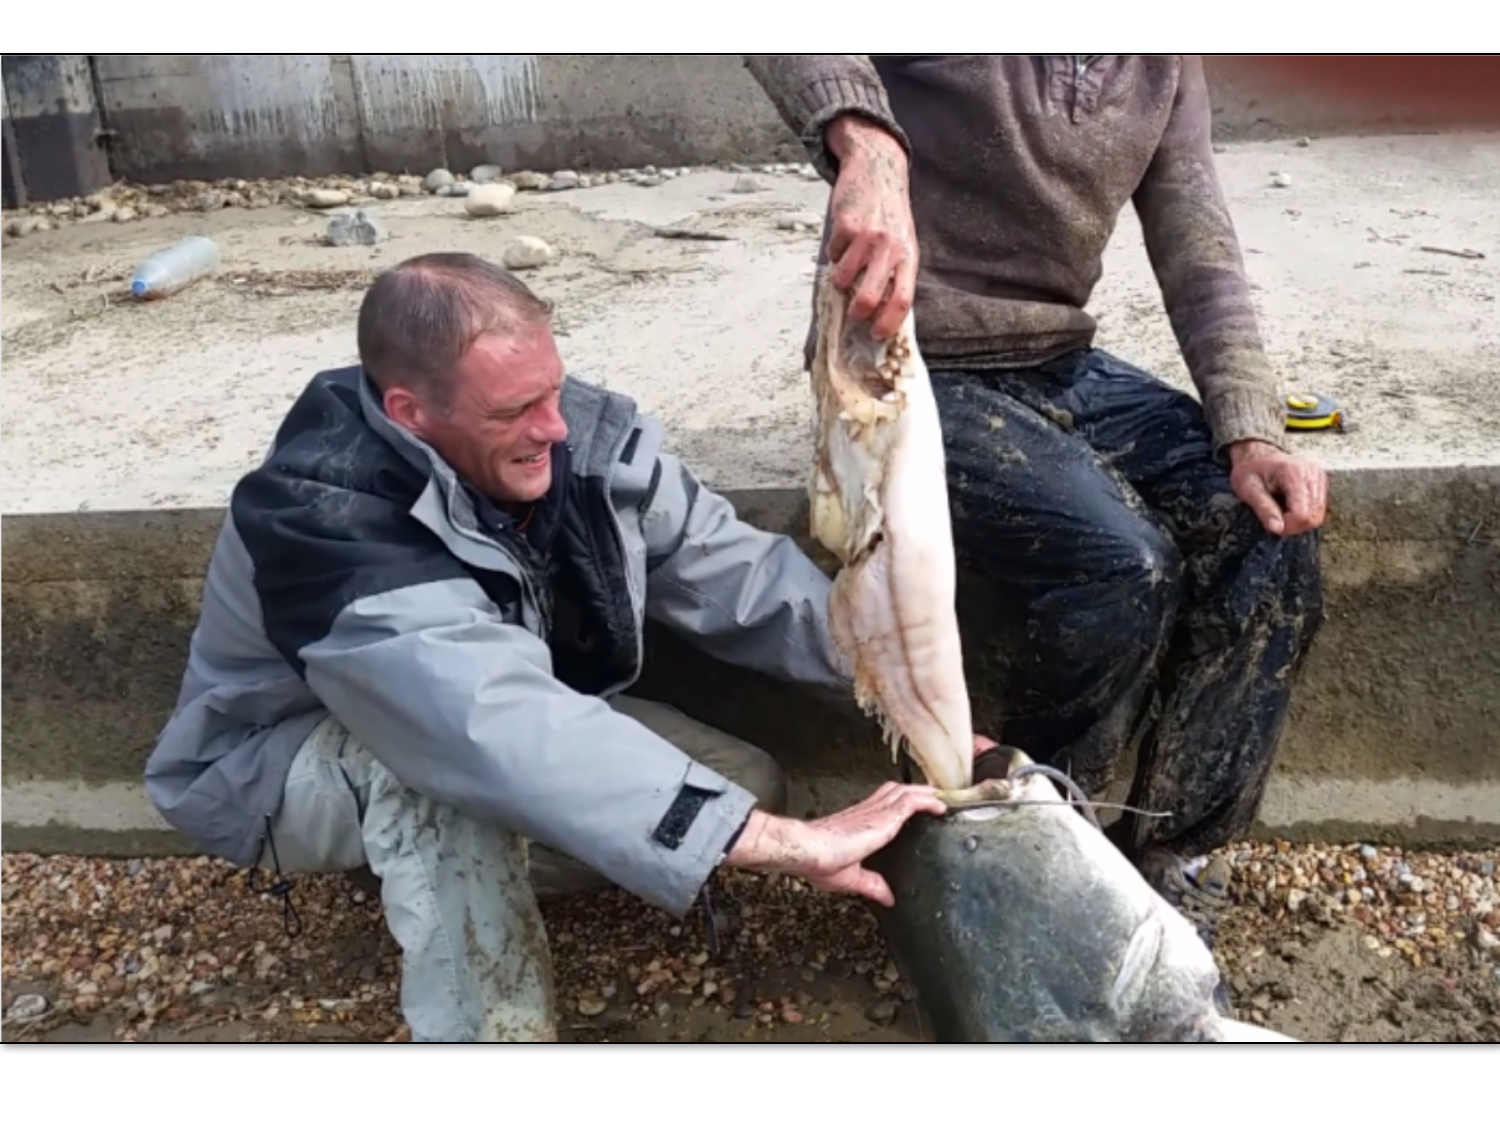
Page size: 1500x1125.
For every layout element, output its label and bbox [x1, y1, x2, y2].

picture [0, 54, 1500, 1043]
